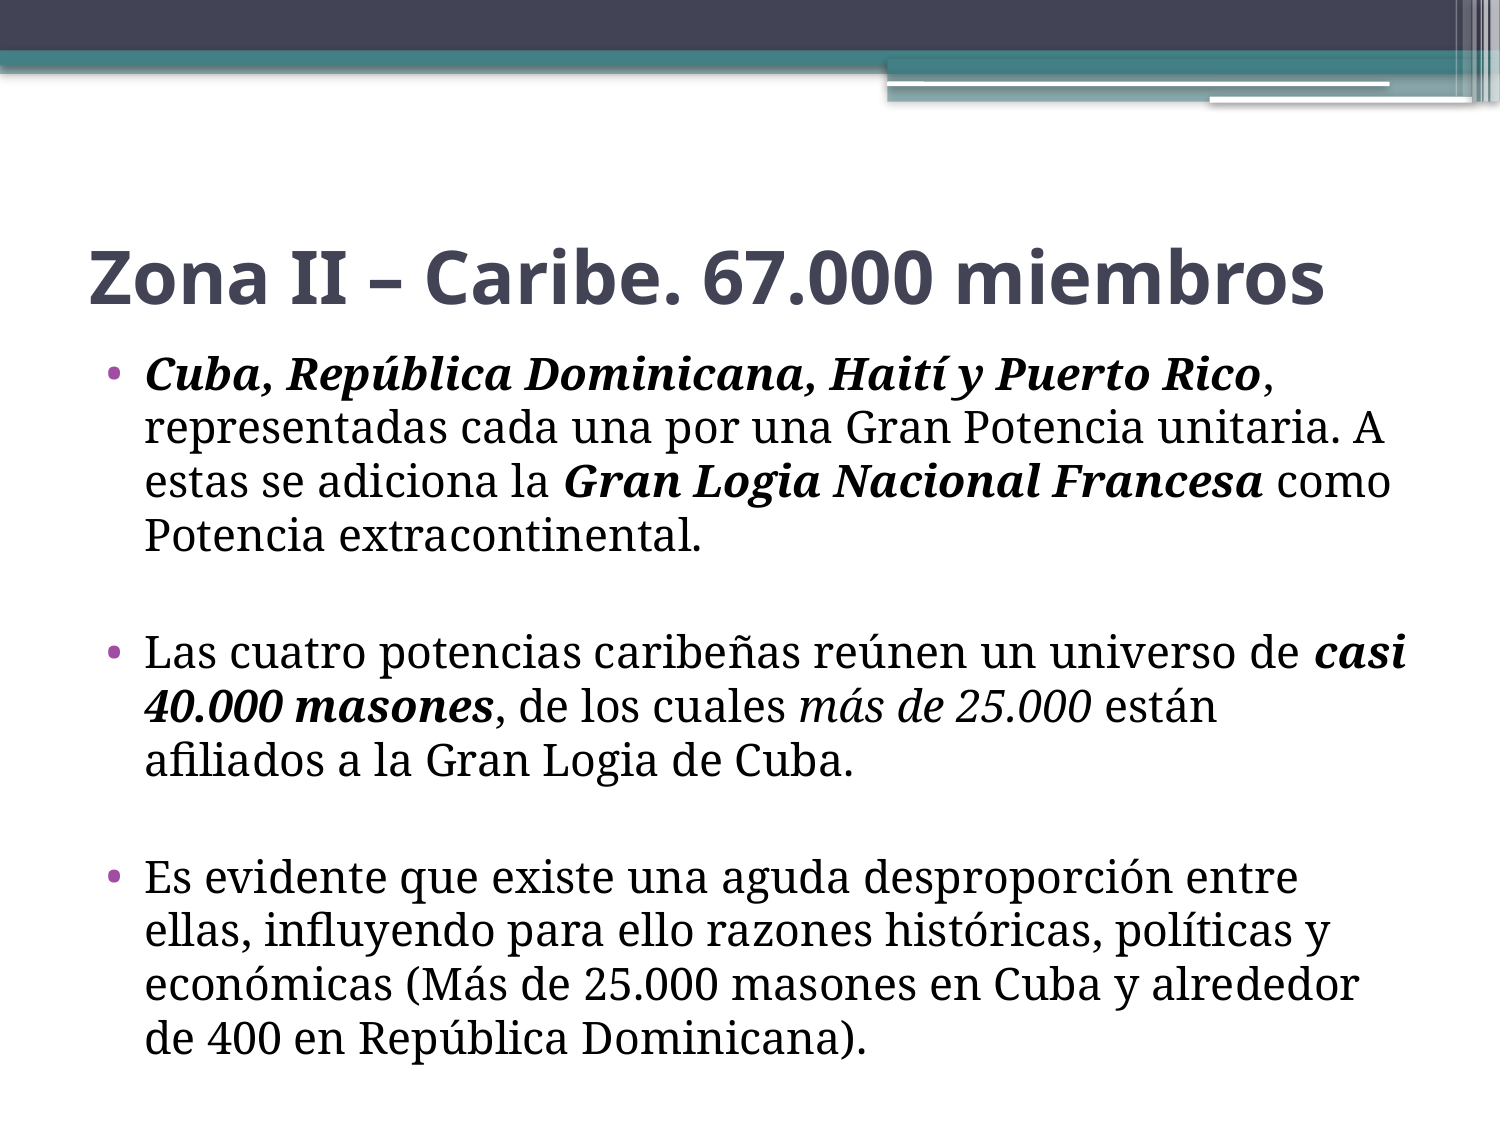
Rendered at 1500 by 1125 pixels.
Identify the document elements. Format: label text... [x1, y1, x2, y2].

title Zona II – Caribe. 67.000 miembros [75, 187, 1425, 338]
list Cuba, República Dominicana, Haití y Puerto Rico, representadas cada una por una Gran Potencia unitaria. A estas se adiciona la Gran Logia Nacional Francesa como Potencia extracontinental. Las cuatro potencias caribeñas reúnen un universo de casi 40.000 masones, de los cuales más de 25.000 están afiliados a la Gran Logia de Cuba. Es evidente que existe una aguda desproporción entre ellas, influyendo para ello razones históricas, políticas y económicas (Más de 25.000 masones en Cuba y alrededor de 400 en República Dominicana). [75, 338, 1425, 1079]
